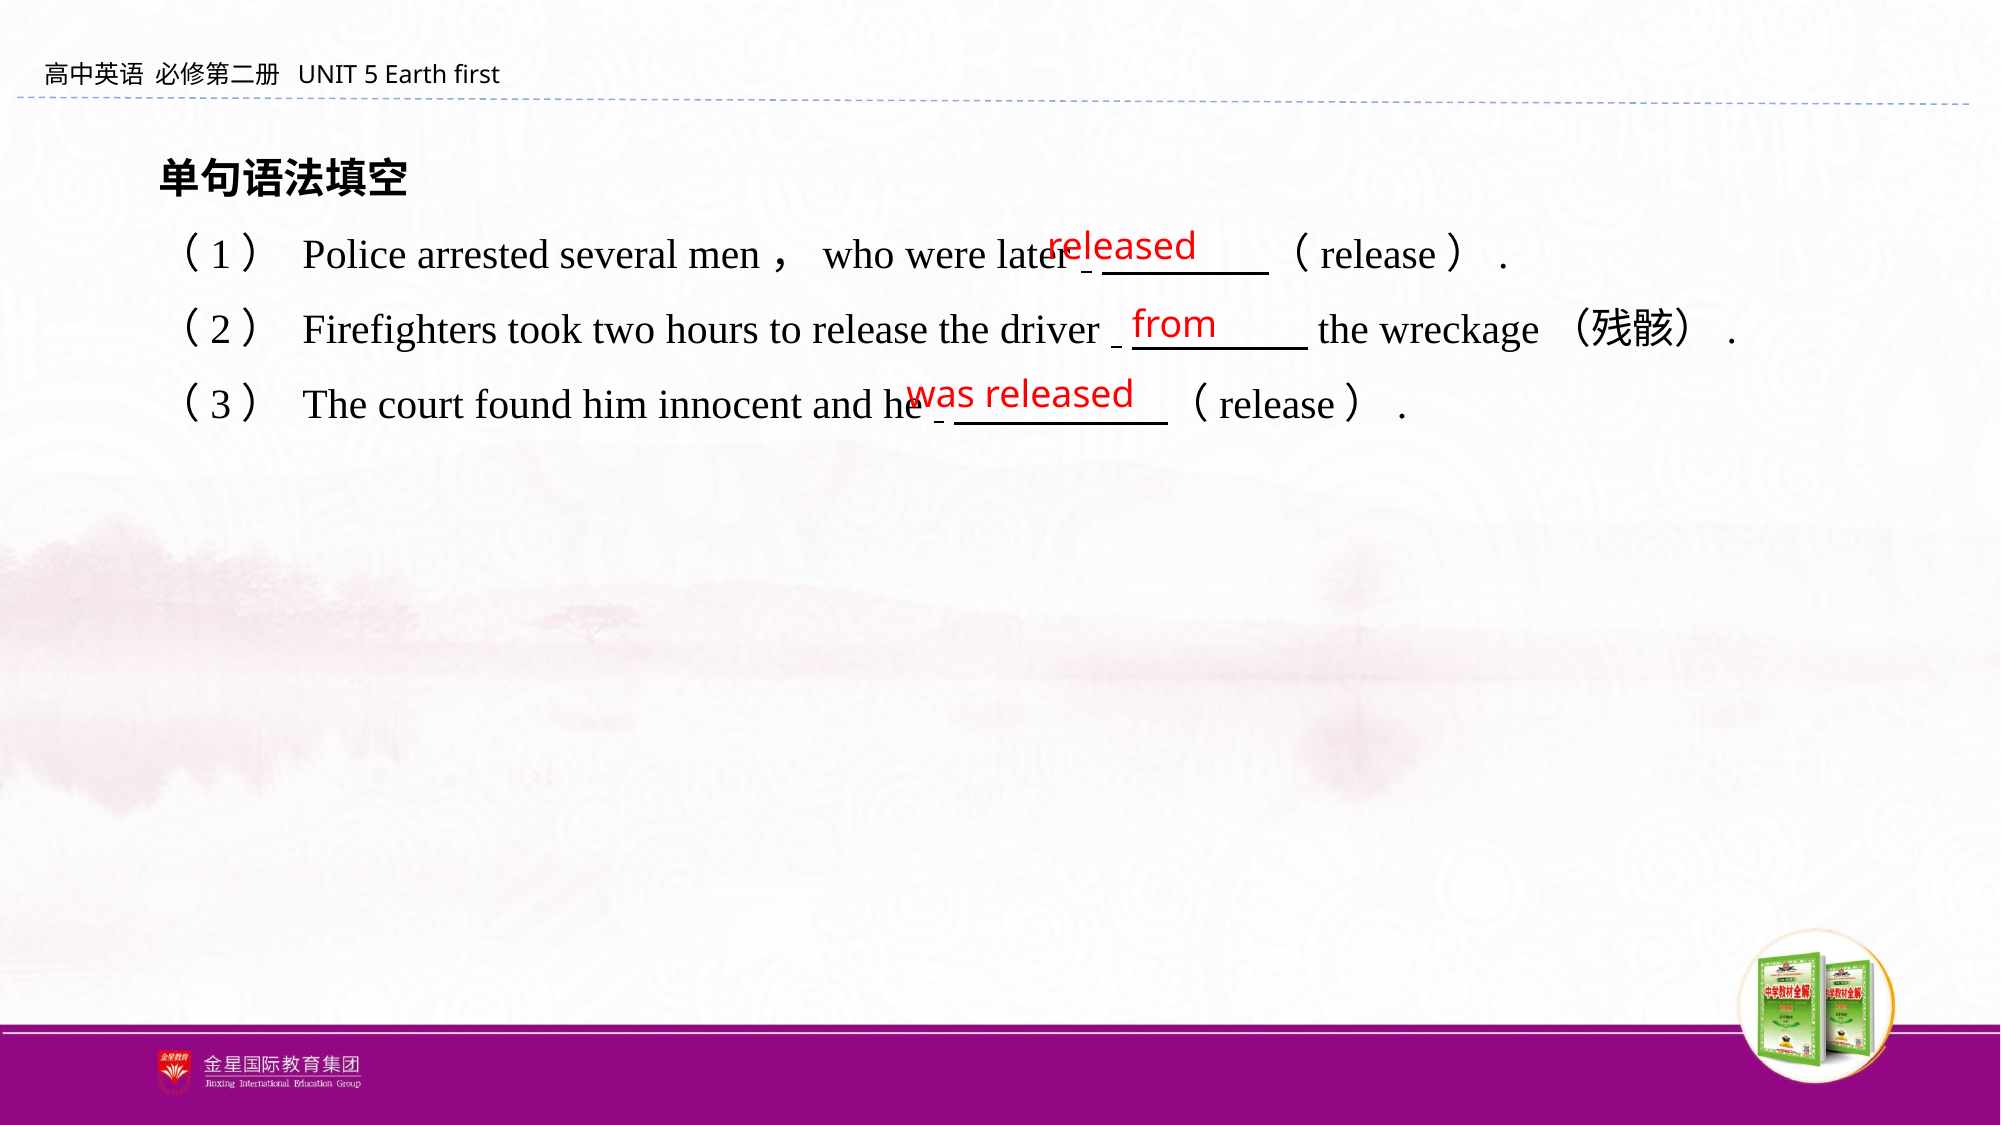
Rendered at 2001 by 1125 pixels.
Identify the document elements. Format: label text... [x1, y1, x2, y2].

text_box was released [857, 362, 1184, 422]
picture [0, 0, 2001, 1125]
text_box from [1076, 292, 1273, 353]
list 单句语法填空 （1） Police arrested several men，who were later （release）. （2） Firefighters took two hours to release the driver the wreckage（残骸）. （3） The court found him innocent and he （release）. [143, 119, 1857, 1006]
text_box released [1004, 214, 1240, 275]
